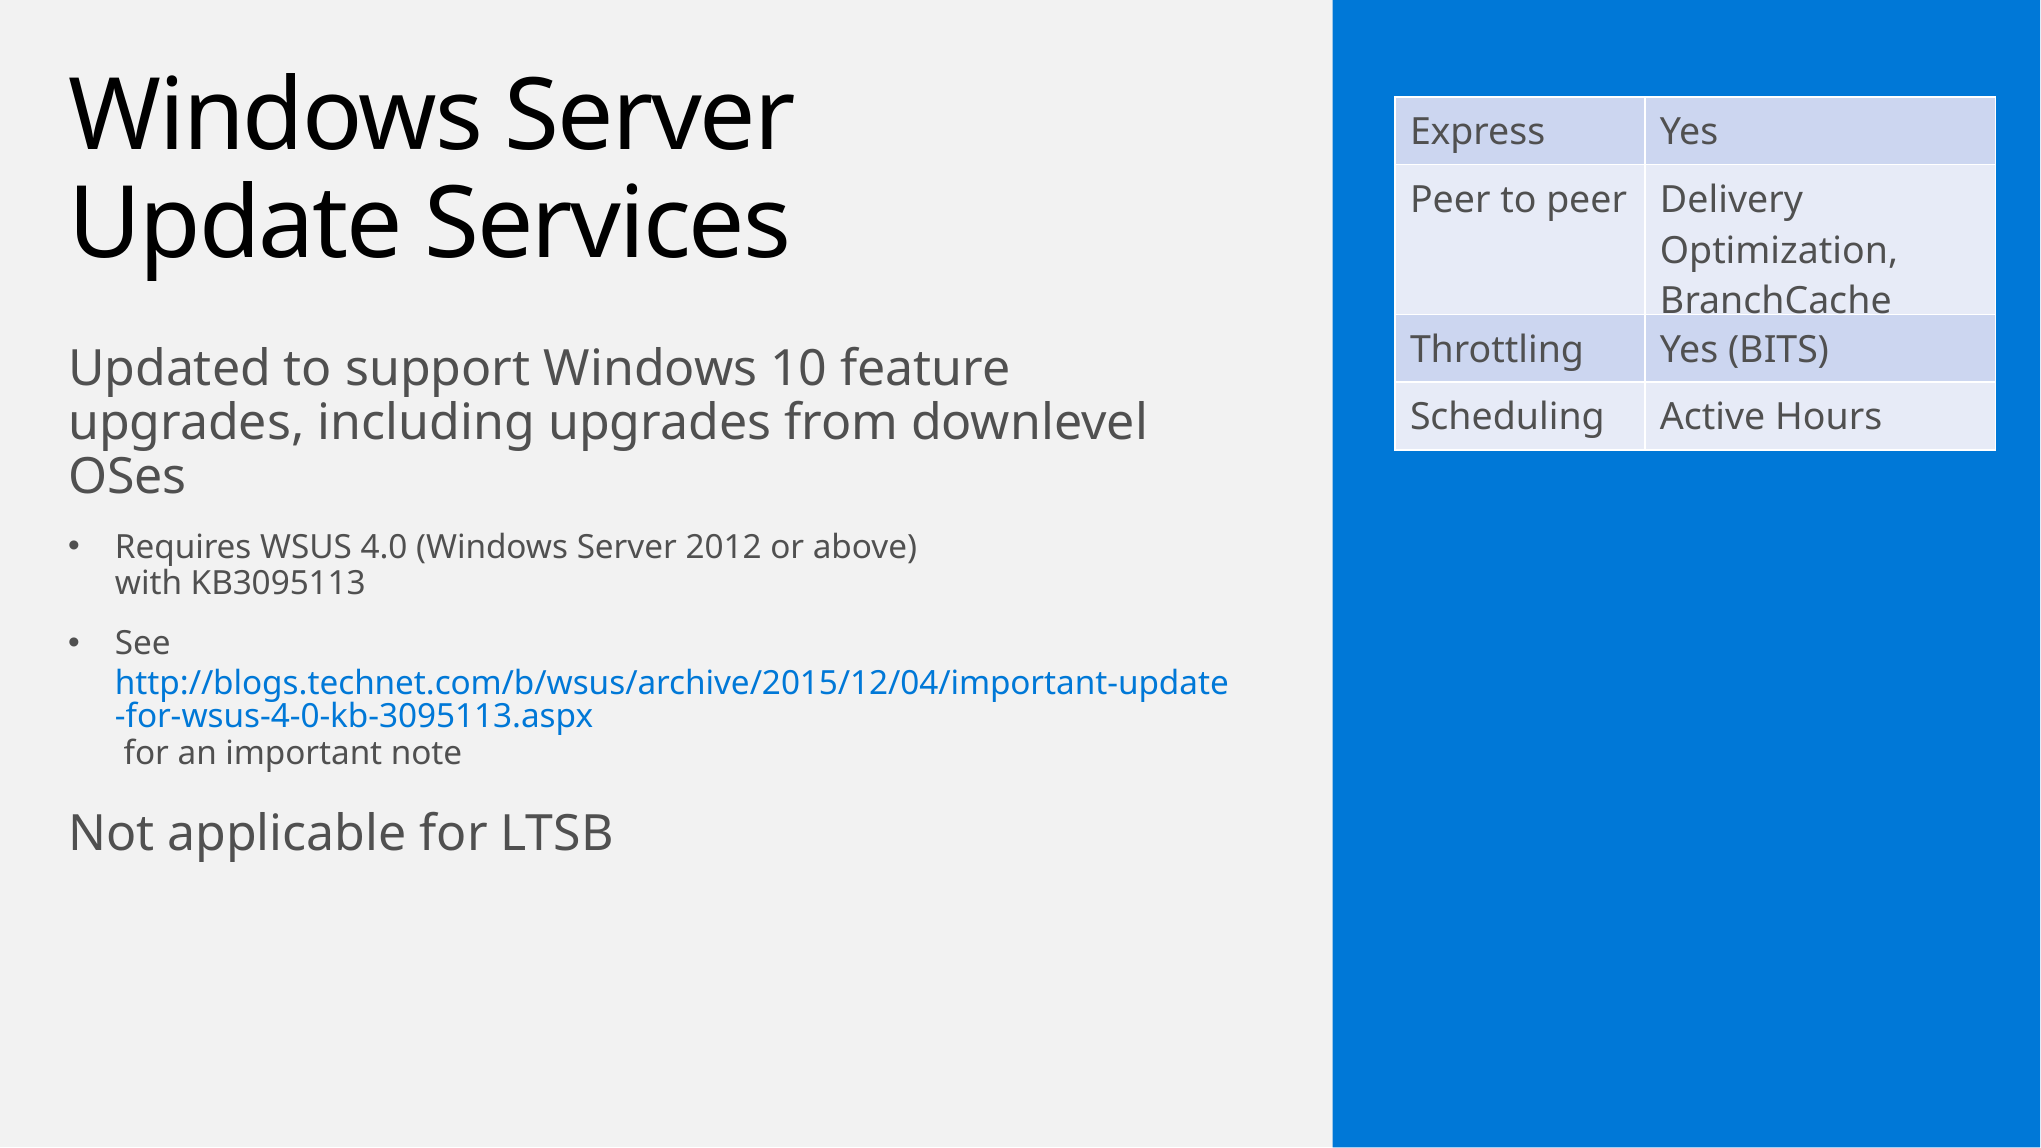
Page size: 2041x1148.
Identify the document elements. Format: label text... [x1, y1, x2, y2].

table_cell Delivery Optimization, BranchCache [1646, 165, 1995, 314]
table_cell Peer to peer [1396, 165, 1644, 314]
title Windows Server Update Services [45, 48, 1996, 199]
table_header Express [1396, 98, 1644, 164]
table_cell Scheduling [1396, 383, 1644, 449]
table_cell Yes (BITS) [1646, 315, 1995, 381]
text_box Updated to support Windows 10 feature upgrades, including upgrades from downlevel OSes Requires WSUS 4.0 (Windows Server 2012 or above) with KB3095113 See http://blogs.technet.com/b/wsus/archive/2015/12/04/important-update-for-wsus-4-0-kb-3095113.aspx for an important note Not applicable for LTSB [45, 324, 1258, 848]
text_box [1332, 0, 2041, 1148]
table_cell Active Hours [1646, 383, 1995, 449]
table_cell Throttling [1396, 315, 1644, 381]
table_header Yes [1646, 98, 1995, 164]
